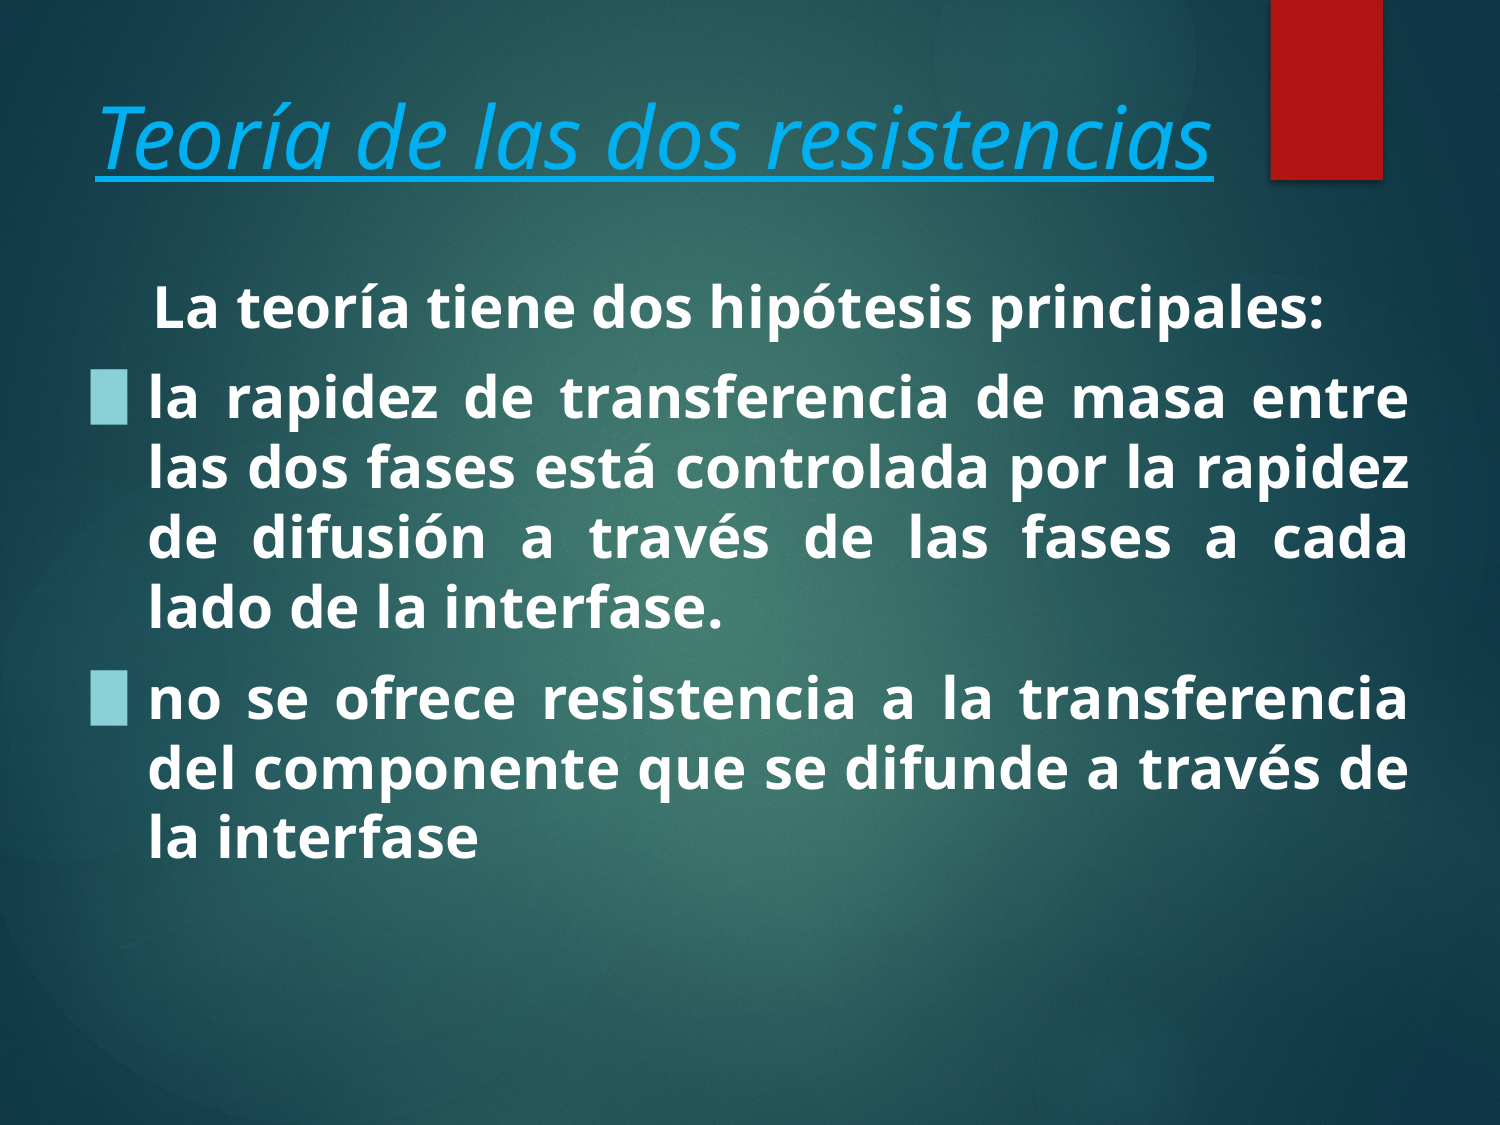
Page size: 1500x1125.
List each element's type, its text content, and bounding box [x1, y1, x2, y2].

title Teoría de las dos resistencias [79, 74, 1237, 262]
list La teoría tiene dos hipótesis principales: la rapidez de transferencia de masa entre las dos fases está controlada por la rapidez de difusión a través de las fases a cada lado de la interfase. no se ofrece resistencia a la transferencia del componente que se difunde a través de la interfase [76, 262, 1425, 1035]
